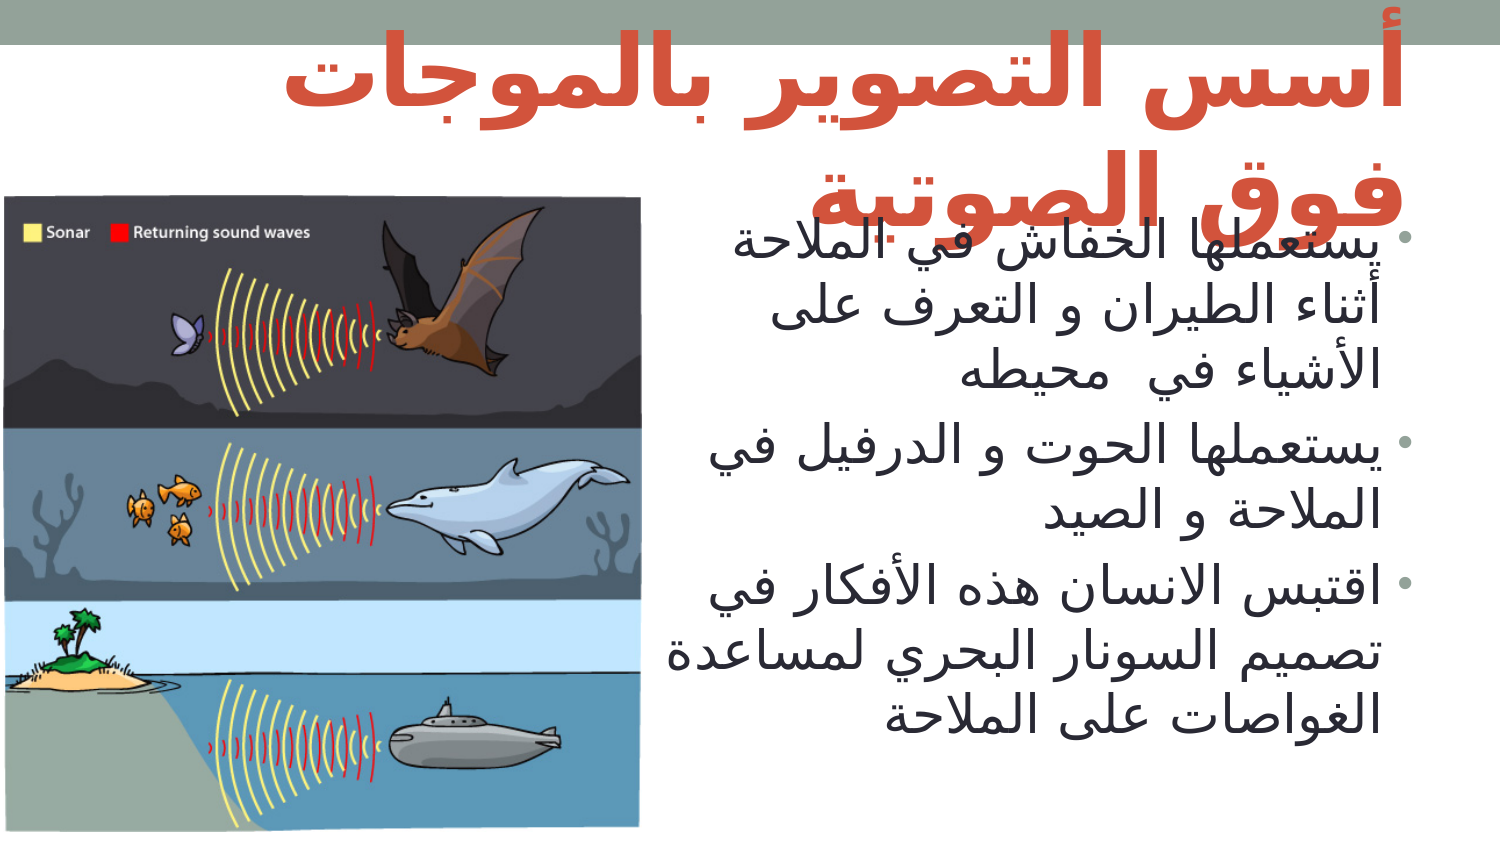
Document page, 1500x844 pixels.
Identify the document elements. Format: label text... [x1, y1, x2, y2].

picture [3, 195, 643, 832]
list يستعملها الخفاش في الملاحة أثناء الطيران و التعرف على الأشياء في محيطه يستعملها الحوت و الدرفيل في الملاحة و الصيد اقتبس الانسان هذه الأفكار في تصميم السونار البحري لمساعدة الغواصات على الملاحة [649, 196, 1425, 797]
title أسس التصوير بالموجات فوق الصوتية [75, 65, 1425, 188]
